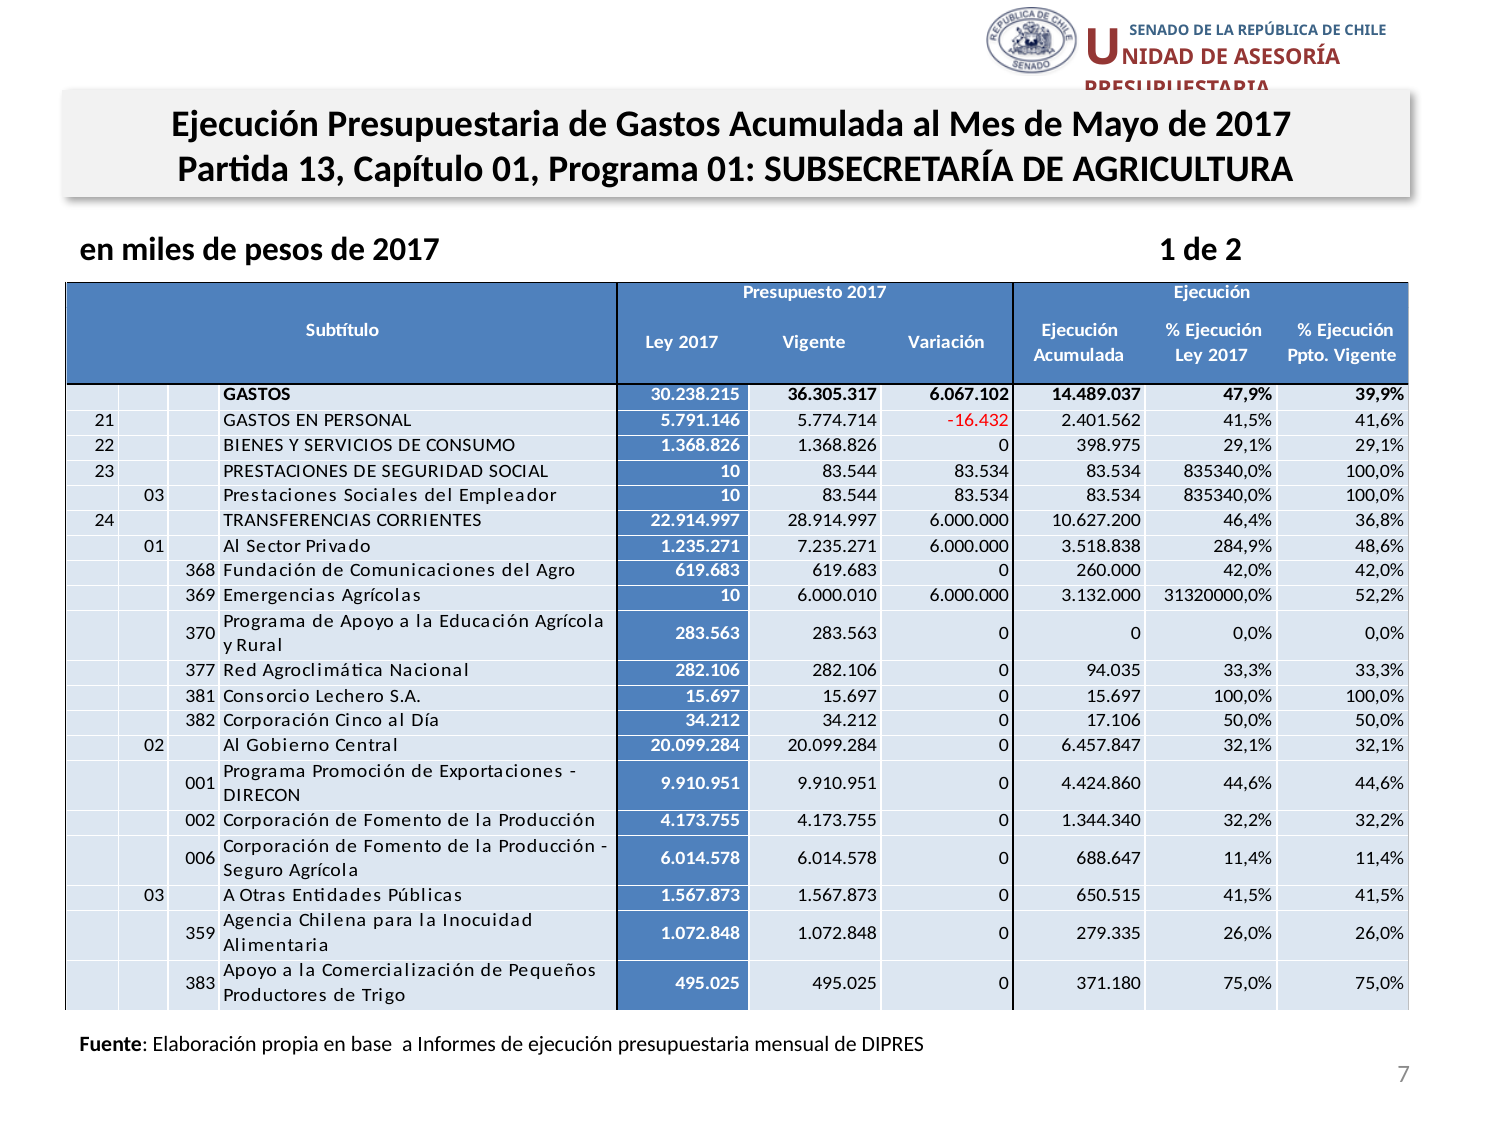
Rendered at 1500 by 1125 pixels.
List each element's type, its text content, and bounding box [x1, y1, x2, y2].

footer Fuente: Elaboración propia en base a Informes de ejecución presupuestaria mensual de DIPRES [64, 1022, 1319, 1083]
slide_number 7 [1074, 1042, 1425, 1103]
text_box Ejecución Presupuestaria de Gastos Acumulada al Mes de Mayo de 2017 Partida 13, Capítulo 01, Programa 01: SUBSECRETARÍA DE AGRICULTURA [62, 90, 1410, 197]
picture [986, 7, 1079, 76]
text_box en miles de pesos de 2017 1 de 2 [64, 219, 1319, 281]
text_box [64, 281, 1410, 1012]
